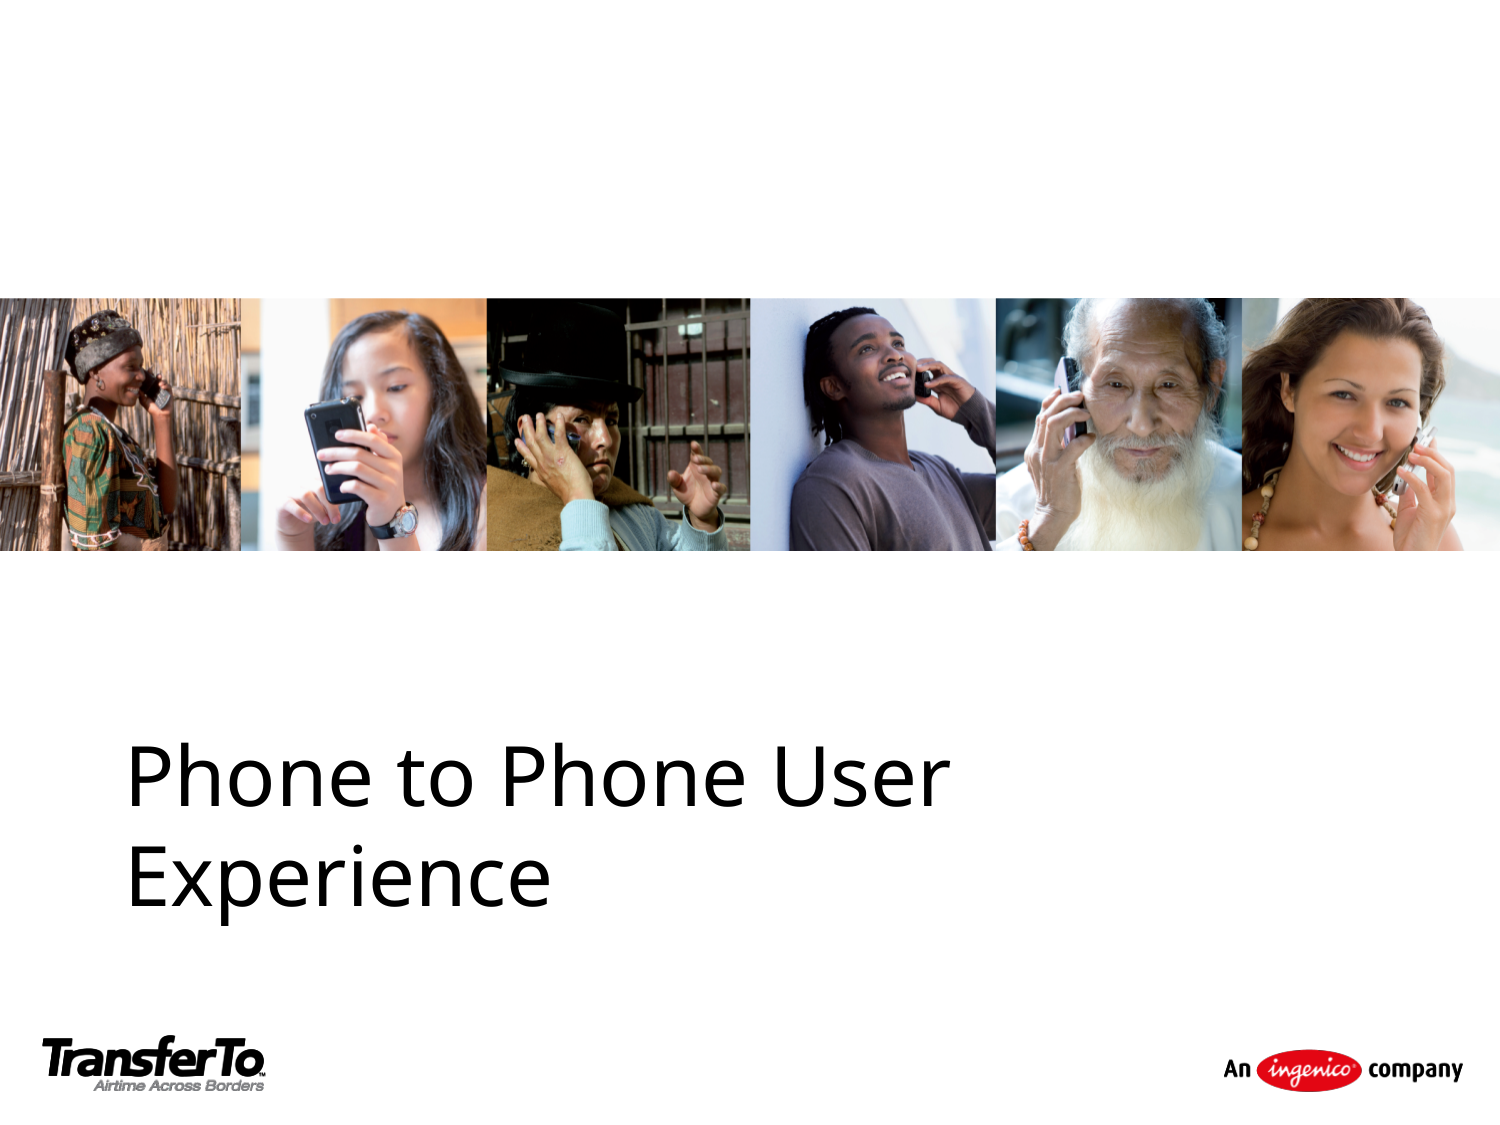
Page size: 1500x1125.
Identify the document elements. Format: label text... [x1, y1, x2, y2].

picture [1210, 1034, 1478, 1108]
picture [41, 1034, 266, 1092]
picture [0, 298, 1500, 551]
title Phone to Phone User Experience [118, 722, 1394, 947]
